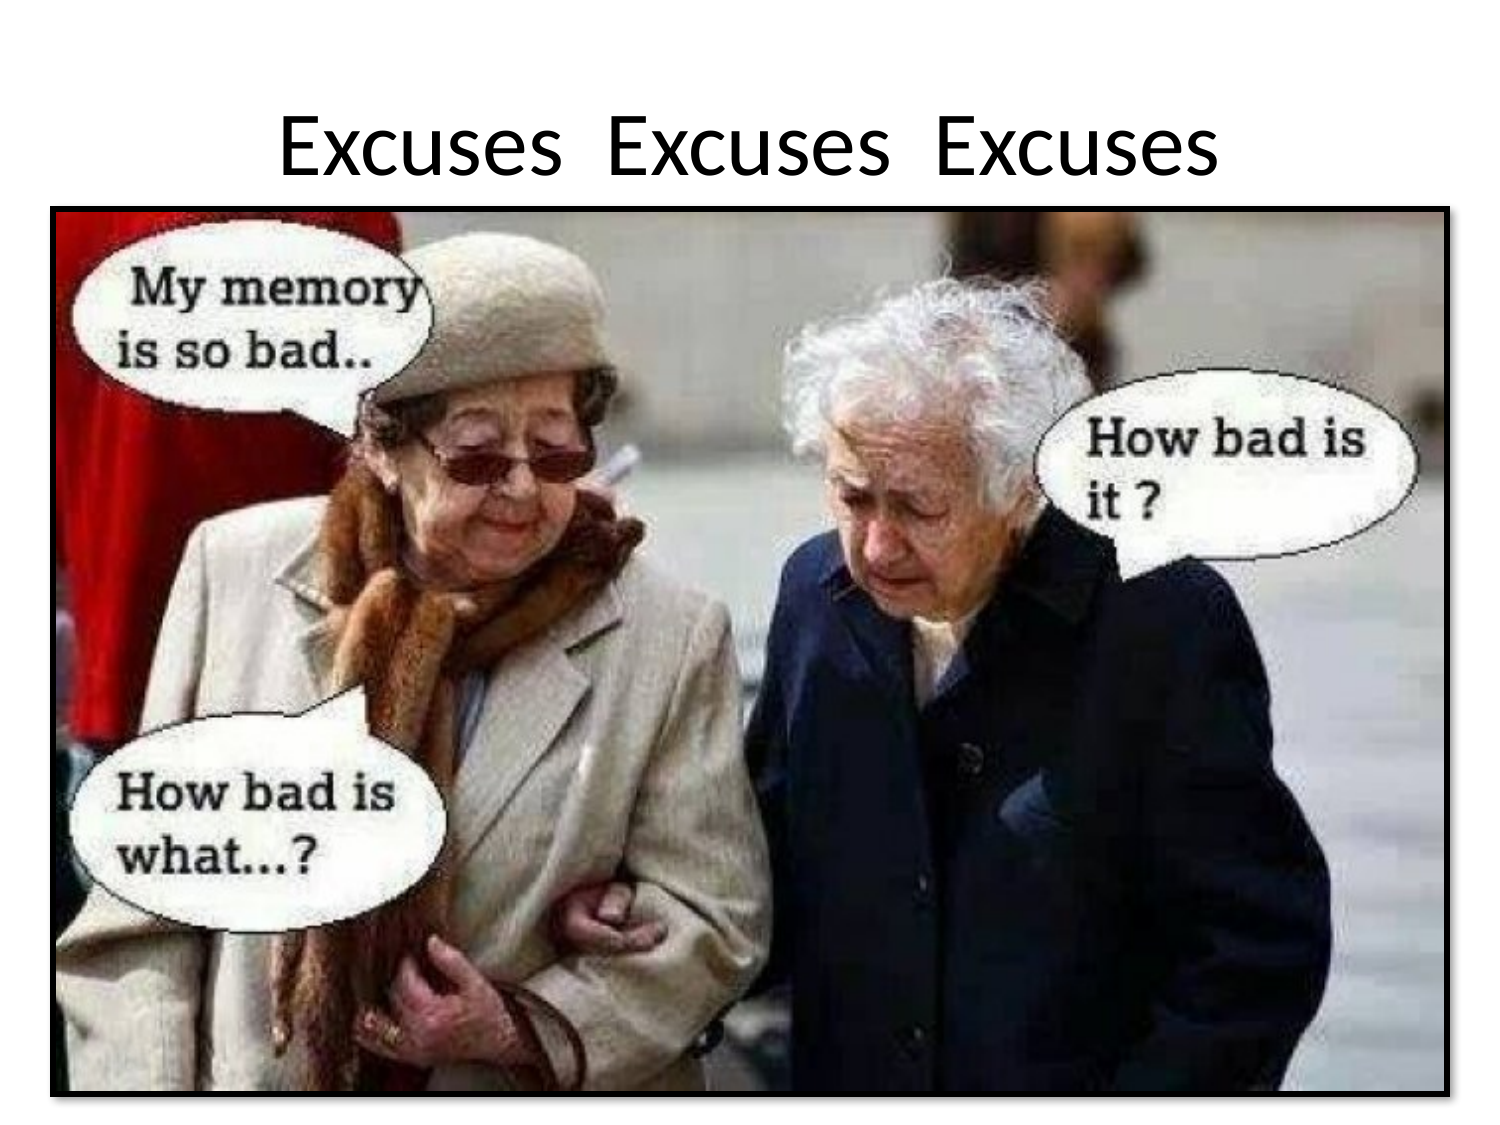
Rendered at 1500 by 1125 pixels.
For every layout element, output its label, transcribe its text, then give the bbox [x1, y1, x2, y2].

title Excuses Excuses Excuses [75, 45, 1425, 204]
picture [56, 212, 1444, 1091]
